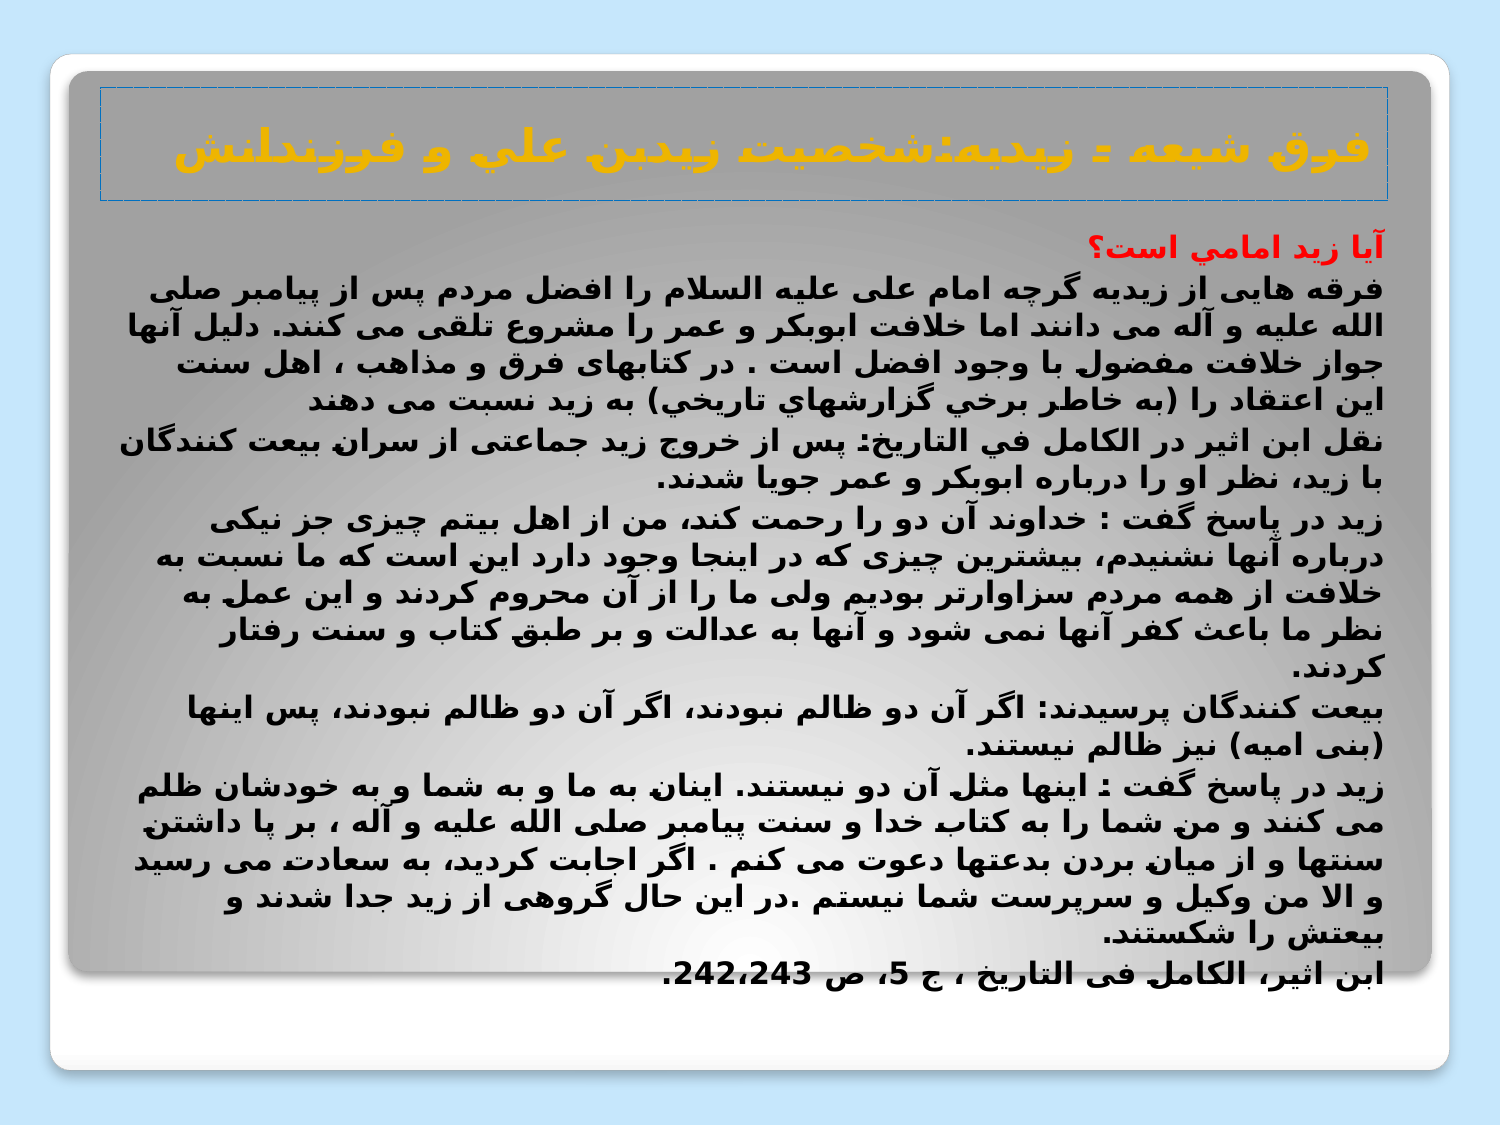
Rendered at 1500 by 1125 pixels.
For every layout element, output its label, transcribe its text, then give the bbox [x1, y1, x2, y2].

list آيا زيد امامي است؟ فرقه هايى از زيديه گرچه امام على عليه السلام را افضل مردم پس از پيامبر صلى الله عليه و آله مى دانند اما خلافت ابوبكر و عمر را مشروع تلقى مى كنند. دليل آنها جواز خلافت مفضول با وجود افضل است . در كتابهاى فرق و مذاهب ، اهل سنت اين اعتقاد را (به خاطر برخي گزارشهاي تاريخي) به زيد نسبت مى دهند نقل ابن اثير در الکامل في التاريخ: پس از خروج زيد جماعتى از سران بيعت كنندگان با زيد، نظر او را درباره ابوبكر و عمر جويا شدند. زيد در پاسخ گفت : خداوند آن دو را رحمت كند، من از اهل بيتم چيزى جز نيكى درباره آنها نشنيدم، بيشترين چيزى كه در اينجا وجود دارد اين است كه ما نسبت به خلافت از همه مردم سزاوارتر بوديم ولى ما را از آن محروم كردند و اين عمل به نظر ما باعث كفر آنها نمى شود و آنها به عدالت و بر طبق كتاب و سنت رفتار كردند. بيعت كنندگان پرسيدند: اگر آن دو ظالم نبودند، اگر آن دو ظالم نبودند، پس اينها (بنى اميه) نيز ظالم نيستند. زيد در پاسخ گفت : اينها مثل آن دو نيستند. اينان به ما و به شما و به خودشان ظلم مى كنند و من شما را به كتاب خدا و سنت پيامبر صلى الله عليه و آله ، بر پا داشتن سنتها و از ميان بردن بدعتها دعوت مى كنم . اگر اجابت كرديد، به سعادت مى رسيد و الا من وكيل و سرپرست شما نيستم .در اين حال گروهى از زيد جدا شدند و بيعتش را شكستند. ابن اثير، الكامل فى التاريخ ، ج 5، ص 242،243. [87, 212, 1400, 1000]
title فرق شيعه - زيديه:شخصيت زيدبن علي و فرزندانش [99, 87, 1388, 200]
